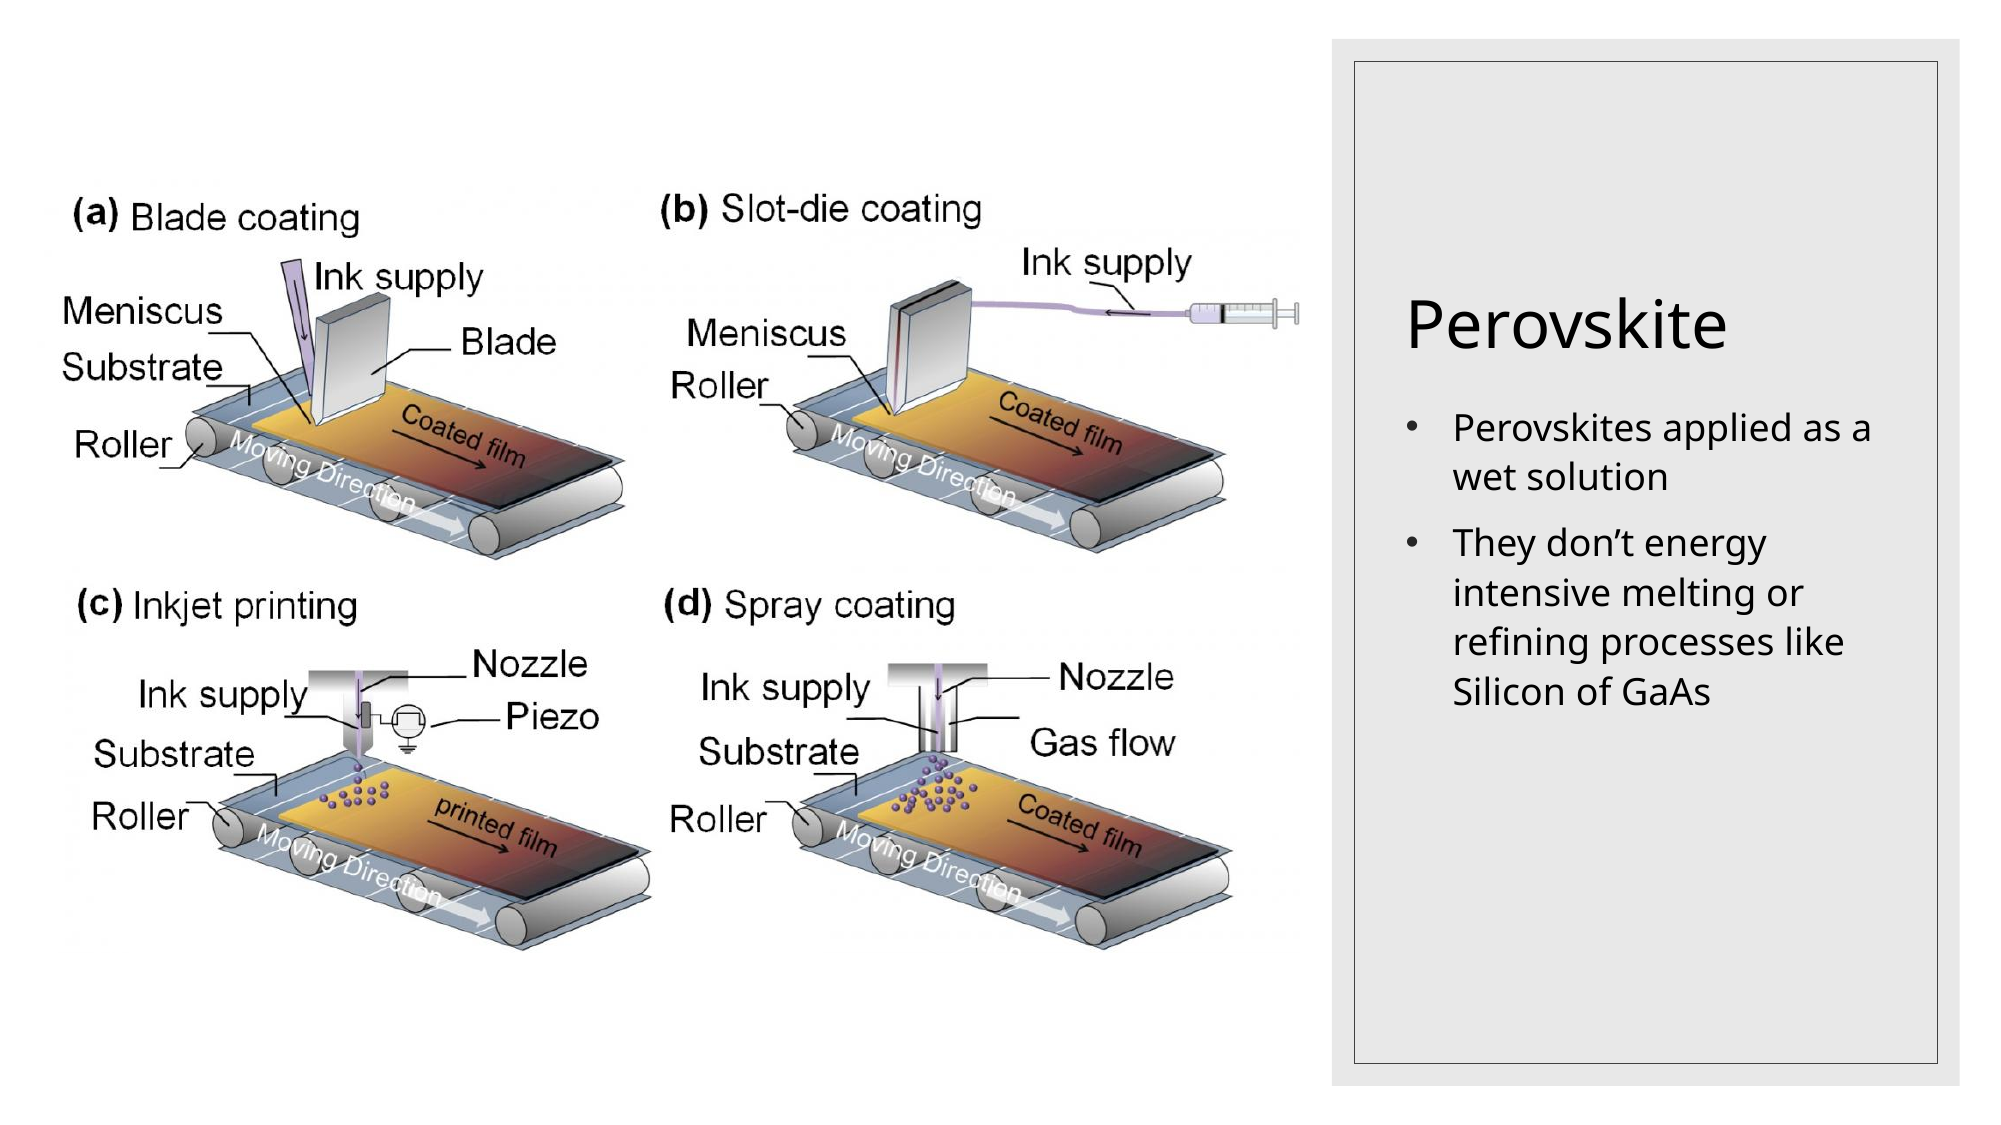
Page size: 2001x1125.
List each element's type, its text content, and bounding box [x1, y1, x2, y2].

picture [37, 172, 1300, 953]
list Perovskites applied as a wet solution They don’t energy intensive melting or refining processes like Silicon of GaAs [1390, 391, 1907, 968]
title Perovskite [1390, 98, 1907, 369]
